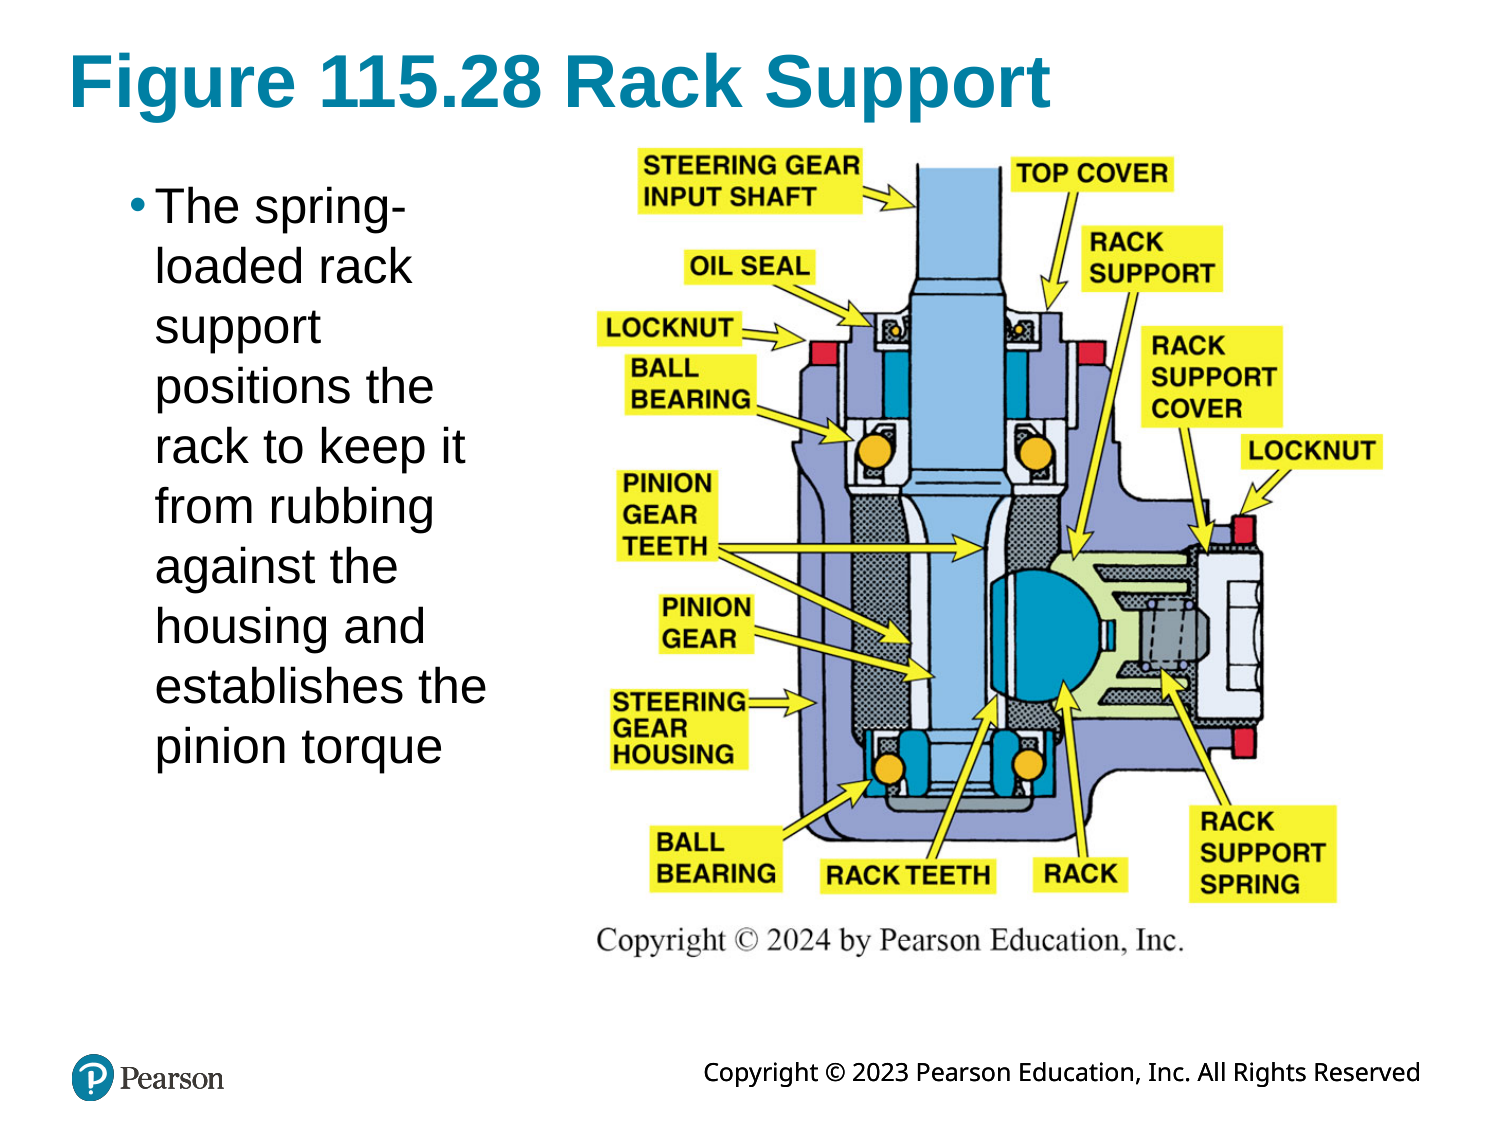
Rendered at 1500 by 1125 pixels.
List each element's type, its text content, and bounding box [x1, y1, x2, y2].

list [595, 146, 1385, 959]
picture [72, 1054, 87, 1070]
list The spring-loaded rack support positions the rack to keep it from rubbing against the housing and establishes the pinion torque [112, 166, 498, 788]
title Figure 115.28 Rack Support [68, 24, 1418, 131]
picture [72, 1088, 83, 1101]
picture [80, 1063, 106, 1088]
picture [98, 1054, 224, 1101]
